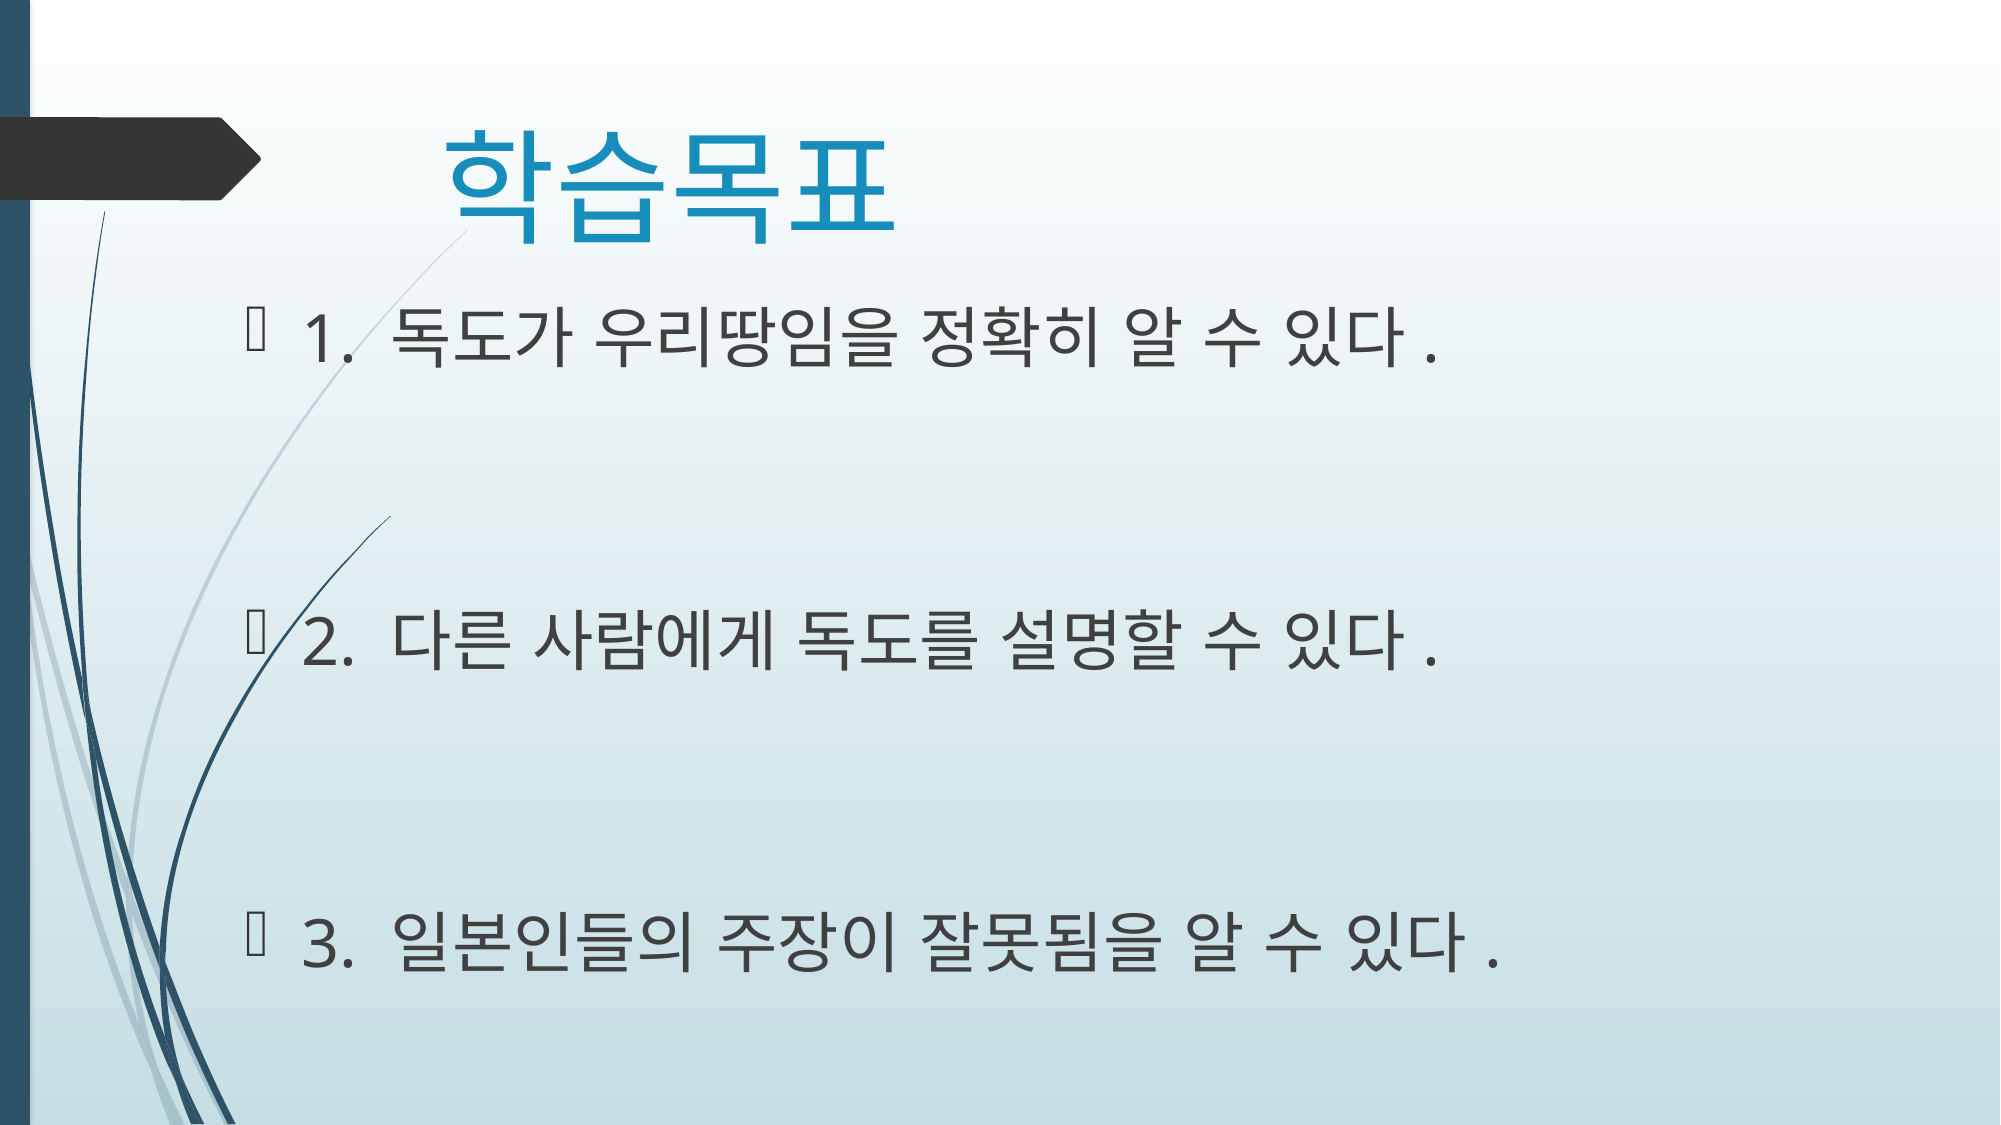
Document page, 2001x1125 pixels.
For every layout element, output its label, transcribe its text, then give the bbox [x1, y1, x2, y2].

list 1. 독도가 우리땅임을 정확히 알 수 있다. 2. 다른 사람에게 독도를 설명할 수 있다. 3. 일본인들의 주장이 잘못됨을 알 수 있다. [229, 288, 1860, 665]
title 학습목표 [425, 102, 1888, 313]
